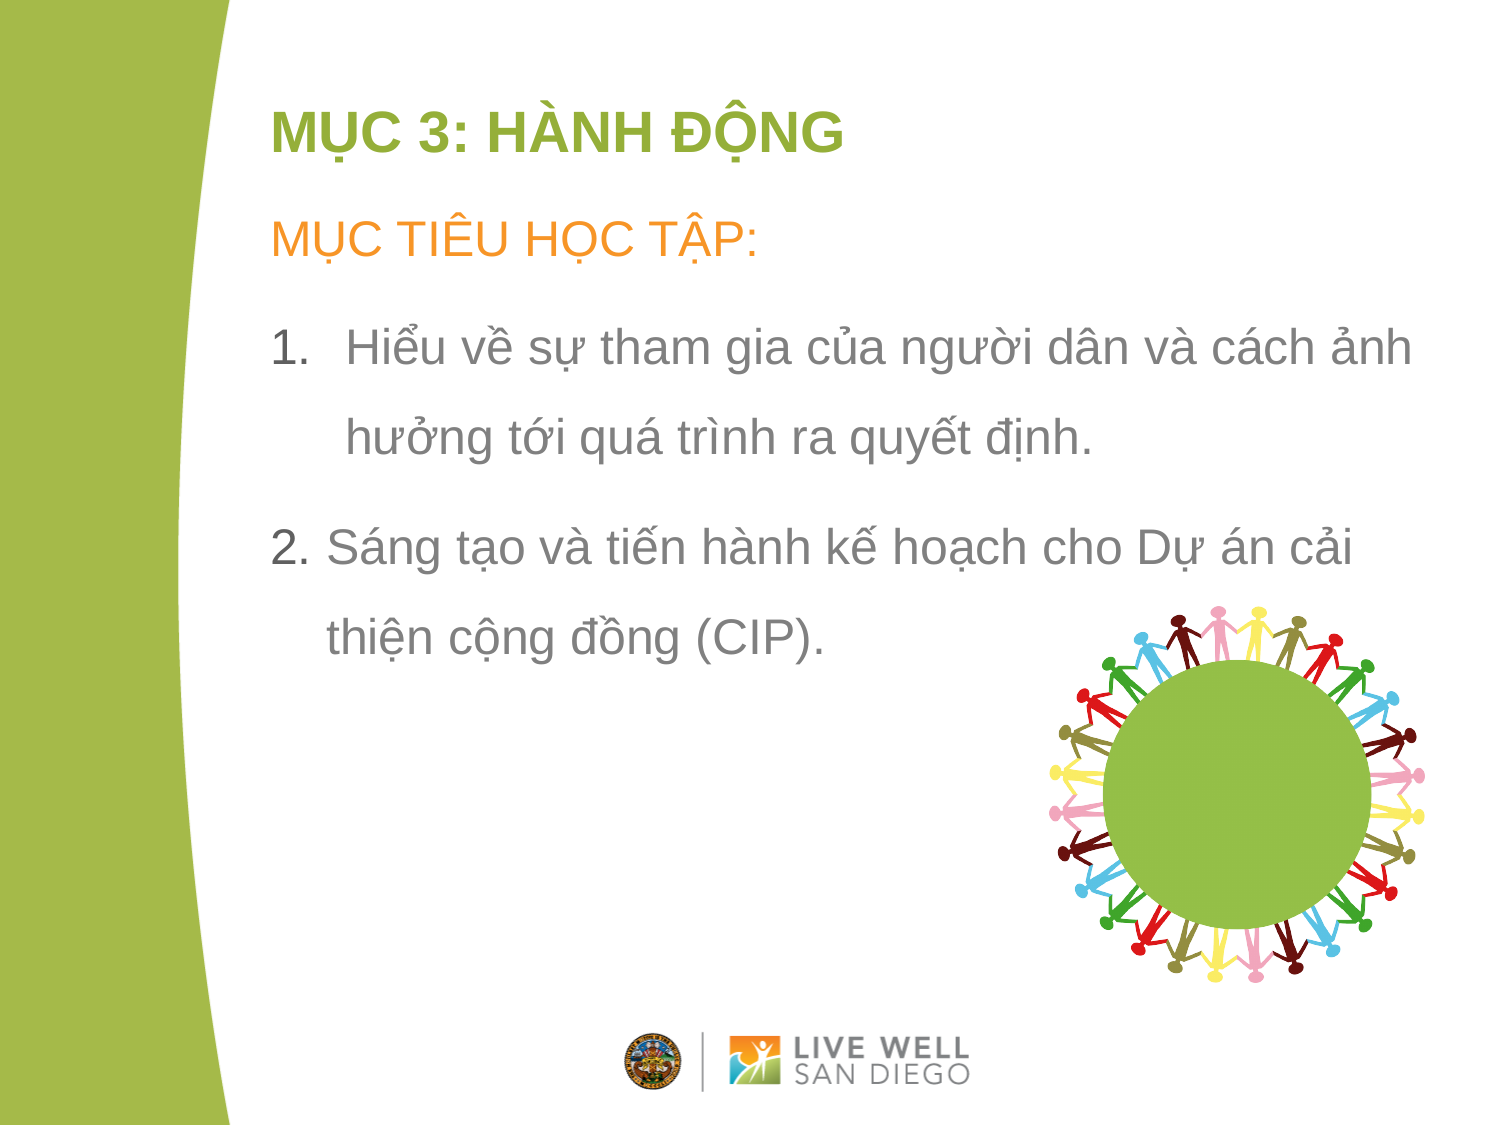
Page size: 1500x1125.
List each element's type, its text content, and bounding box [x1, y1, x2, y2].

list Hiểu về sự tham gia của người dân và cách ảnh hưởng tới quá trình ra quyết định. Sáng tạo và tiến hành kế hoạch cho Dự án cải thiện cộng đồng (CIP). [269, 284, 1425, 983]
picture [0, 0, 1500, 1125]
title Mục 3: hành động [269, 44, 1425, 166]
list Mục tiêu học tập: [269, 206, 1425, 284]
